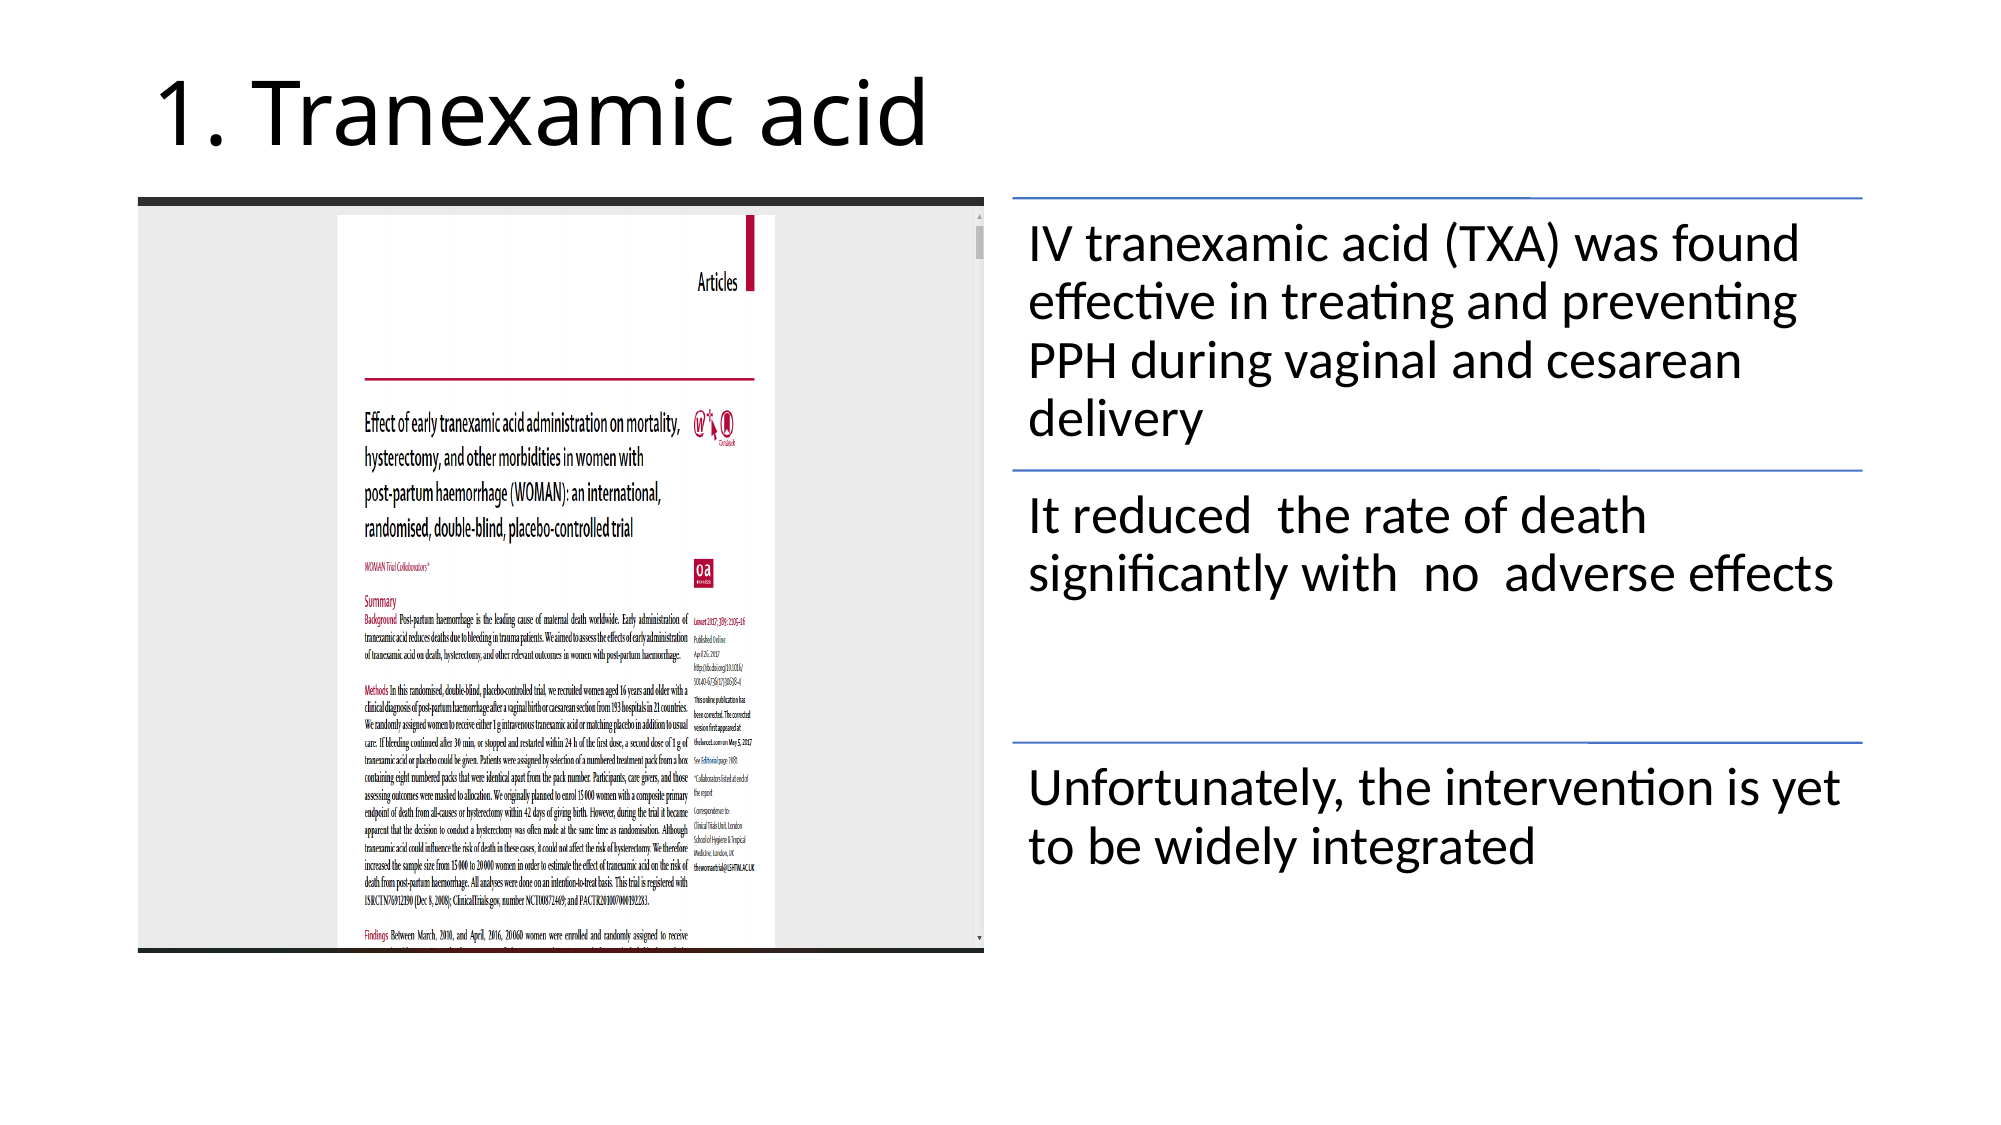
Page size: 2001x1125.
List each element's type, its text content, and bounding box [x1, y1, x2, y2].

title 1. Tranexamic acid [137, 59, 1863, 173]
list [1012, 197, 1863, 1016]
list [137, 197, 984, 953]
